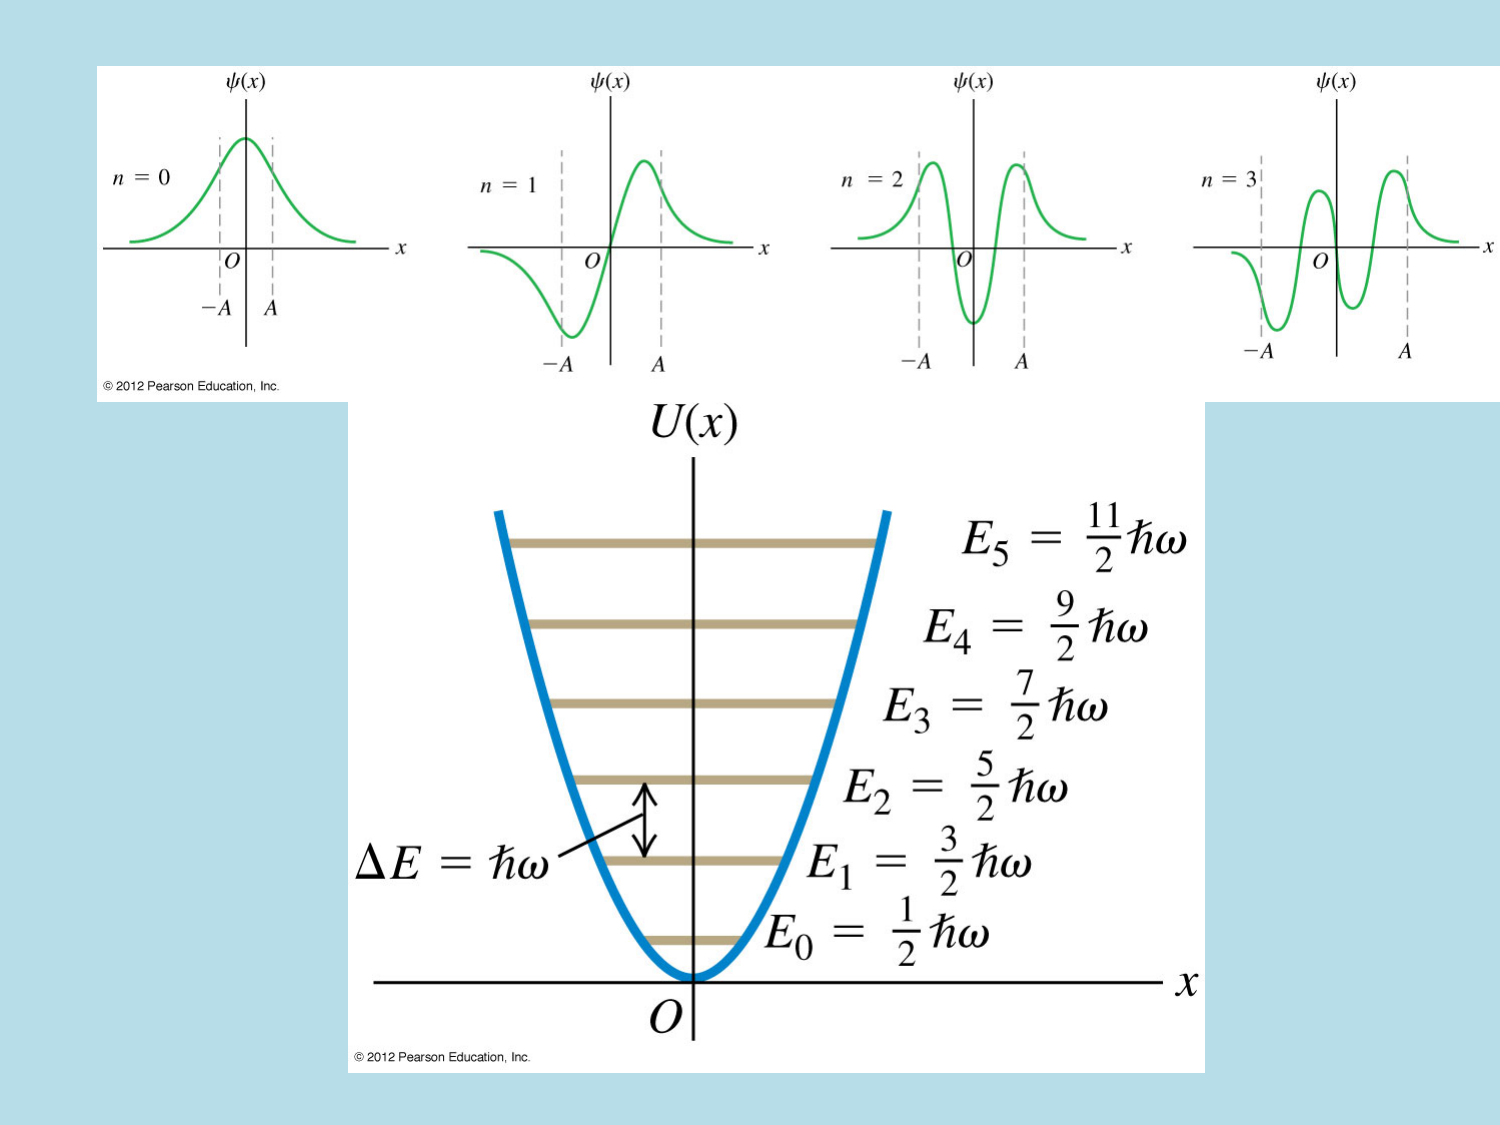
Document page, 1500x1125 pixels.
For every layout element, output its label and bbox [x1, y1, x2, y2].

picture [97, 66, 1500, 1073]
